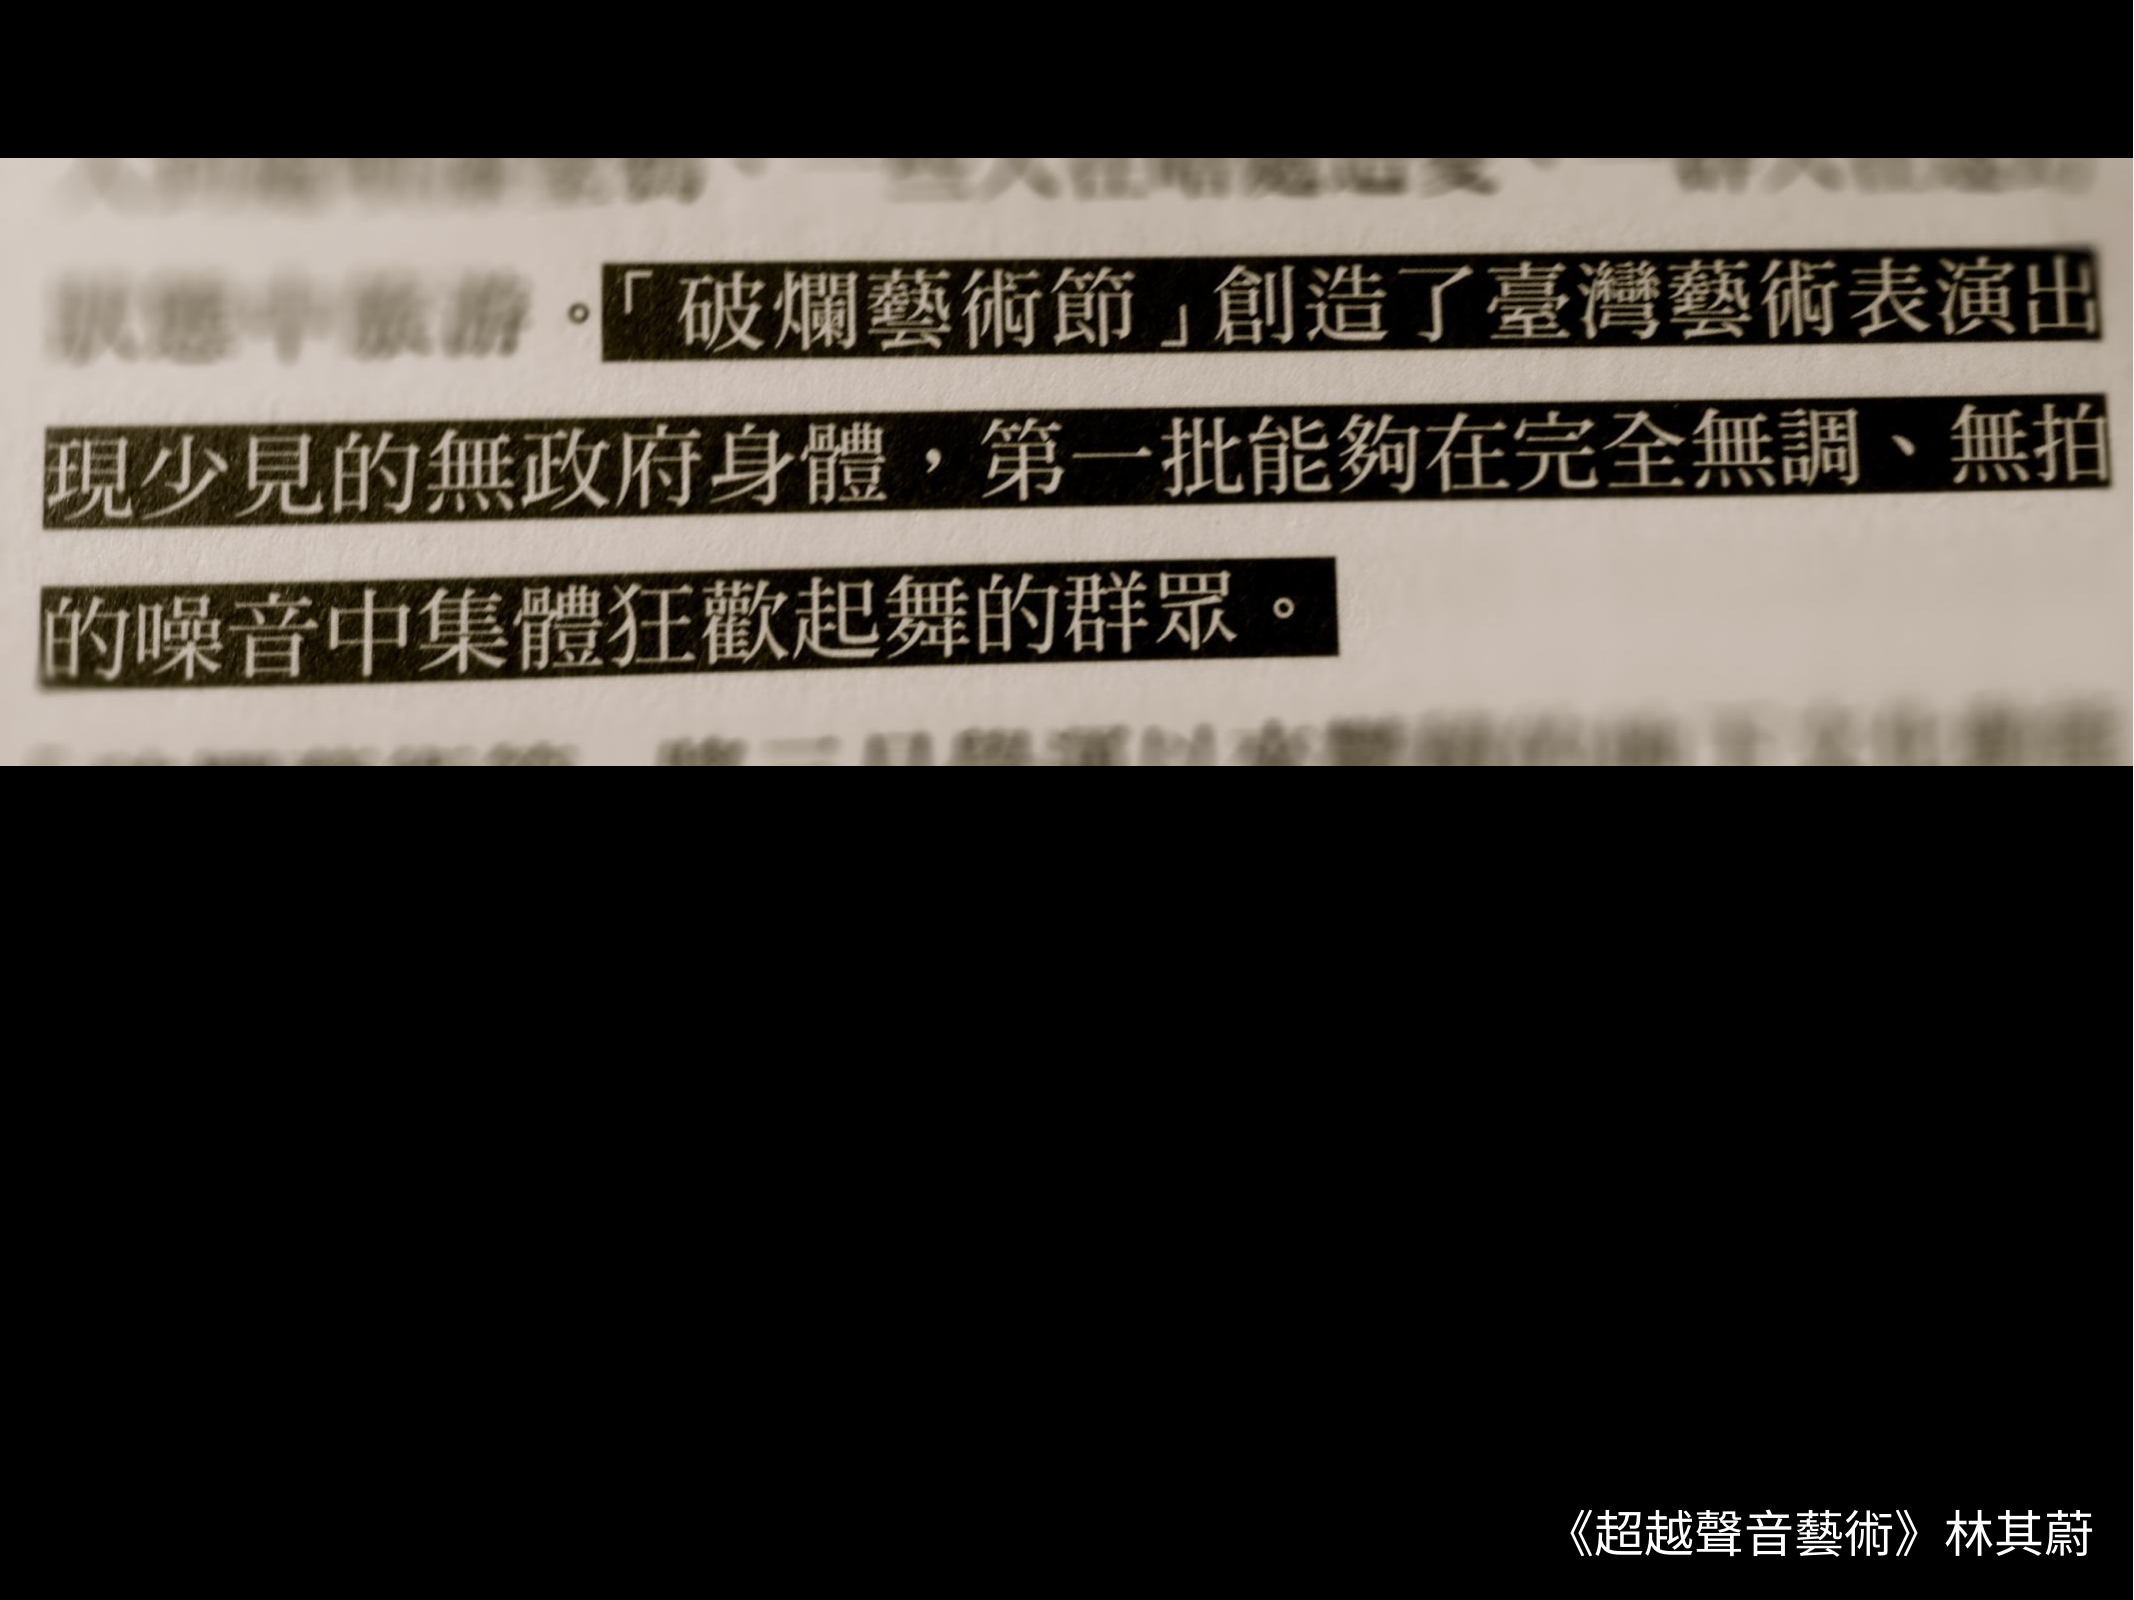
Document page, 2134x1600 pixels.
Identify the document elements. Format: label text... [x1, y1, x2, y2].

picture [0, 158, 2134, 766]
text_box 《超越聲音藝術》林其蔚 [1544, 1502, 2095, 1563]
